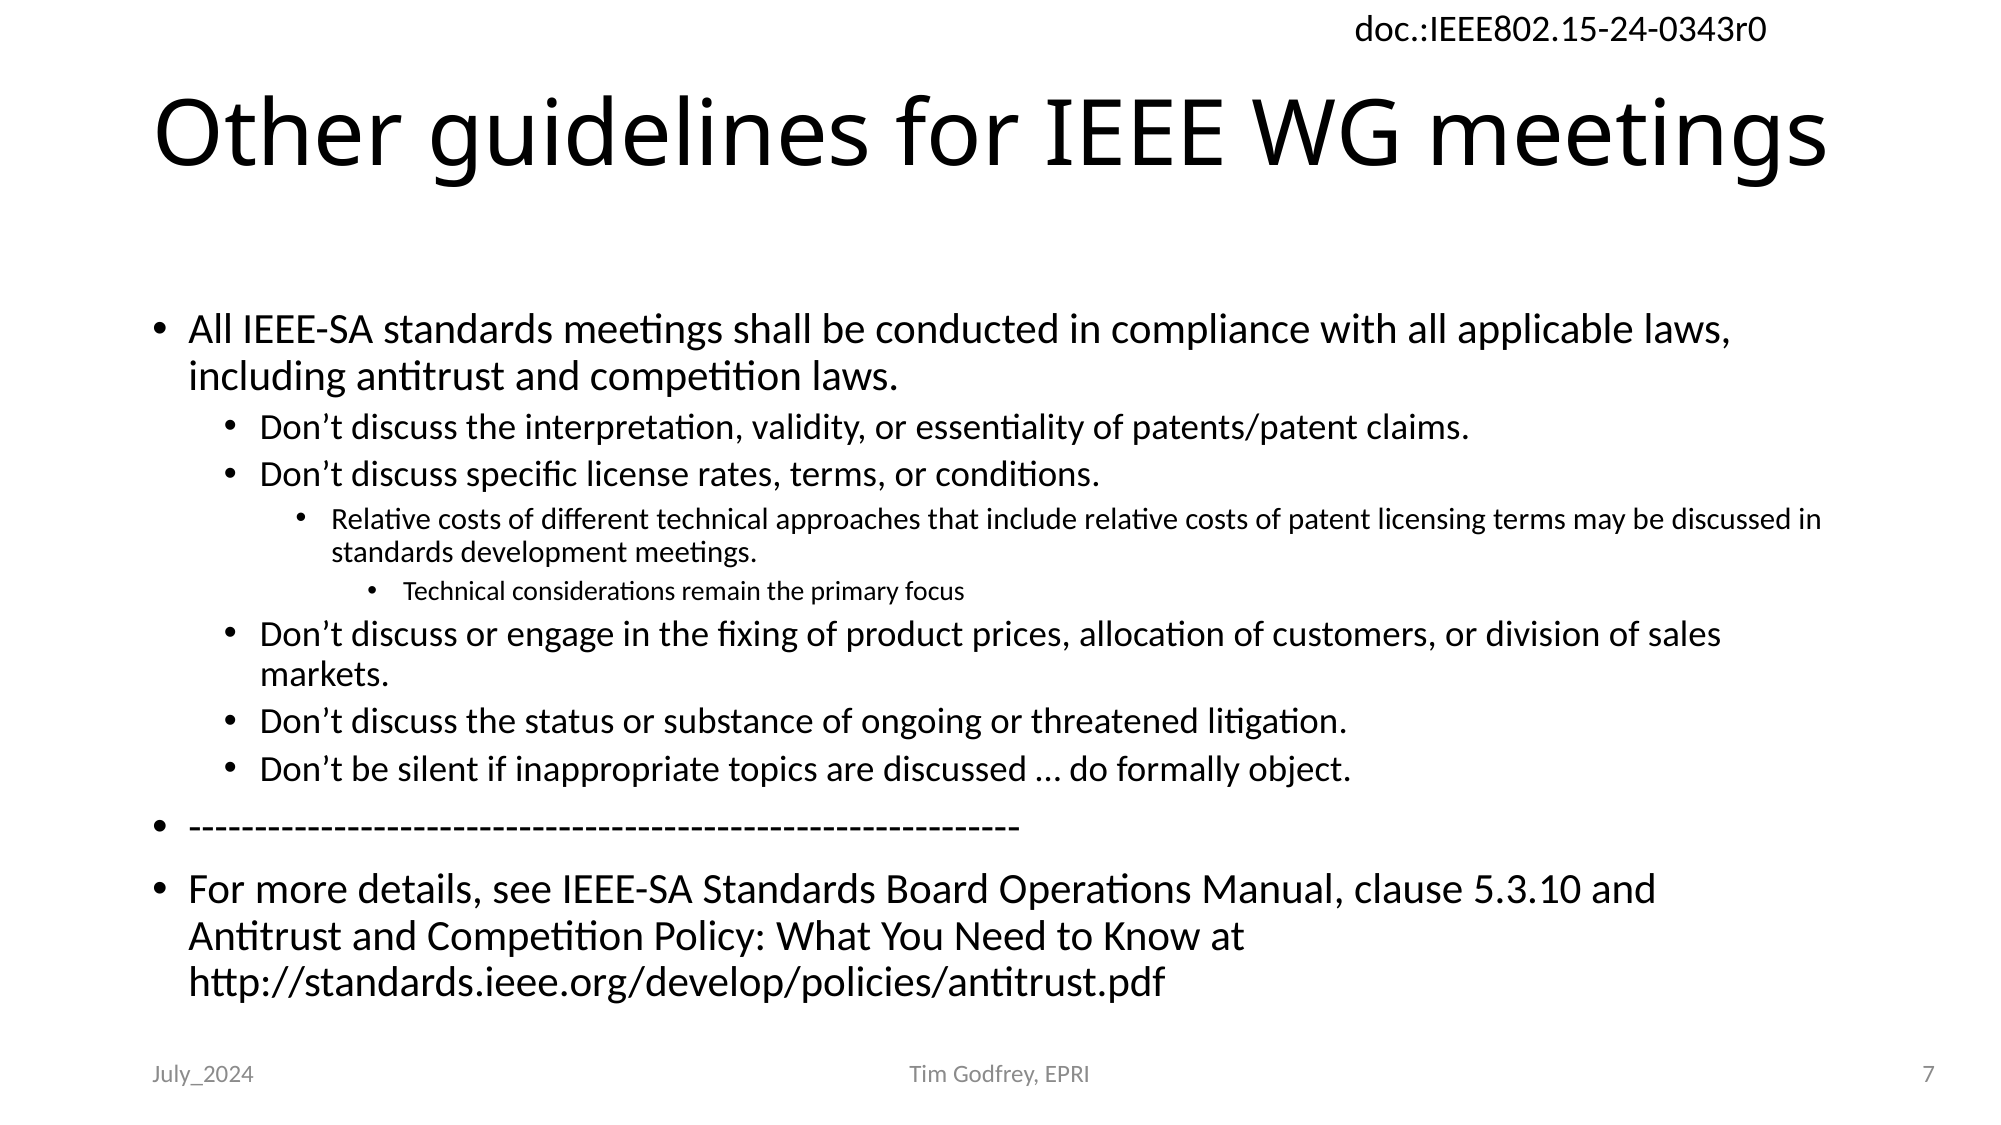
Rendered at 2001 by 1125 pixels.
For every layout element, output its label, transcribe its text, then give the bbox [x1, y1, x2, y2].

title Other guidelines for IEEE WG meetings [137, 59, 1863, 213]
list All IEEE-SA standards meetings shall be conducted in compliance with all applicable laws, including antitrust and competition laws. Don’t discuss the interpretation, validity, or essentiality of patents/patent claims. Don’t discuss specific license rates, terms, or conditions. Relative costs of different technical approaches that include relative costs of patent licensing terms may be discussed in standards development meetings. Technical considerations remain the primary focus Don’t discuss or engage in the fixing of product prices, allocation of customers, or division of sales markets. Don’t discuss the status or substance of ongoing or threatened litigation. Don’t be silent if inappropriate topics are discussed … do formally object. --------------------------------------------------------------- For more details, see IEEE-SA Standards Board Operations Manual, clause 5.3.10 and Antitrust and Competition Policy: What You Need to Know at http://standards.ieee.org/develop/policies/antitrust.pdf [137, 299, 1863, 1014]
footer Tim Godfrey, EPRI [662, 1042, 1338, 1103]
slide_number 7 [1462, 1042, 1950, 1103]
slide_number July_2024 [137, 1042, 588, 1103]
